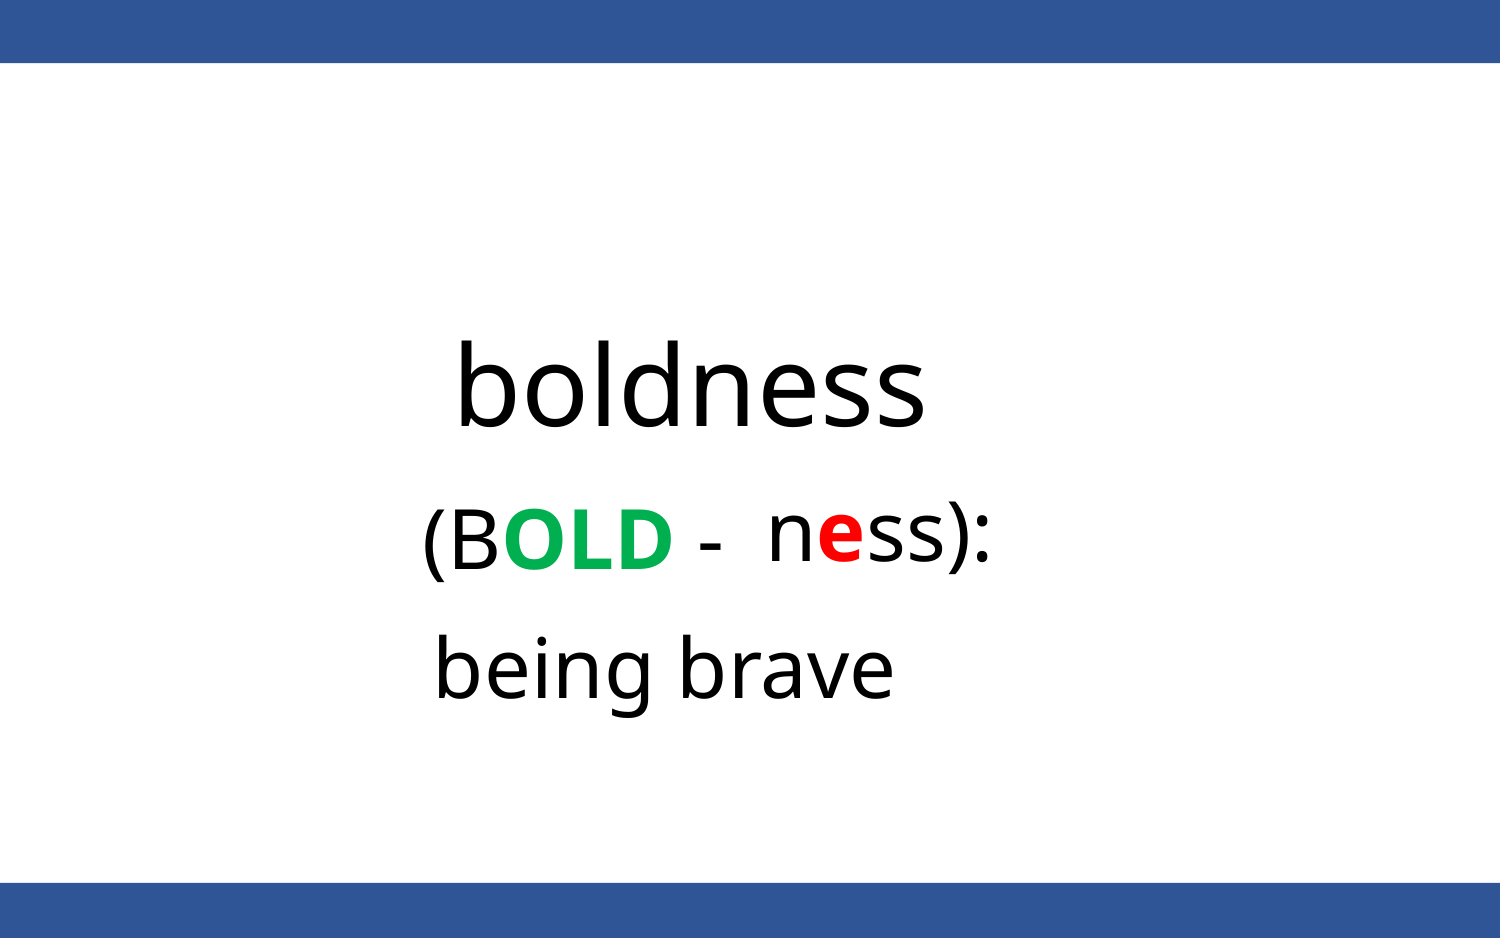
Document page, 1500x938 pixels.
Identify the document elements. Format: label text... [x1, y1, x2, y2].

text_box [0, 882, 1500, 938]
list boldness [114, 239, 1297, 459]
text_box (BOLD - [396, 428, 750, 594]
text_box [0, 0, 1500, 64]
text_box ness): [677, 420, 1082, 585]
text_box being brave [418, 608, 1082, 724]
